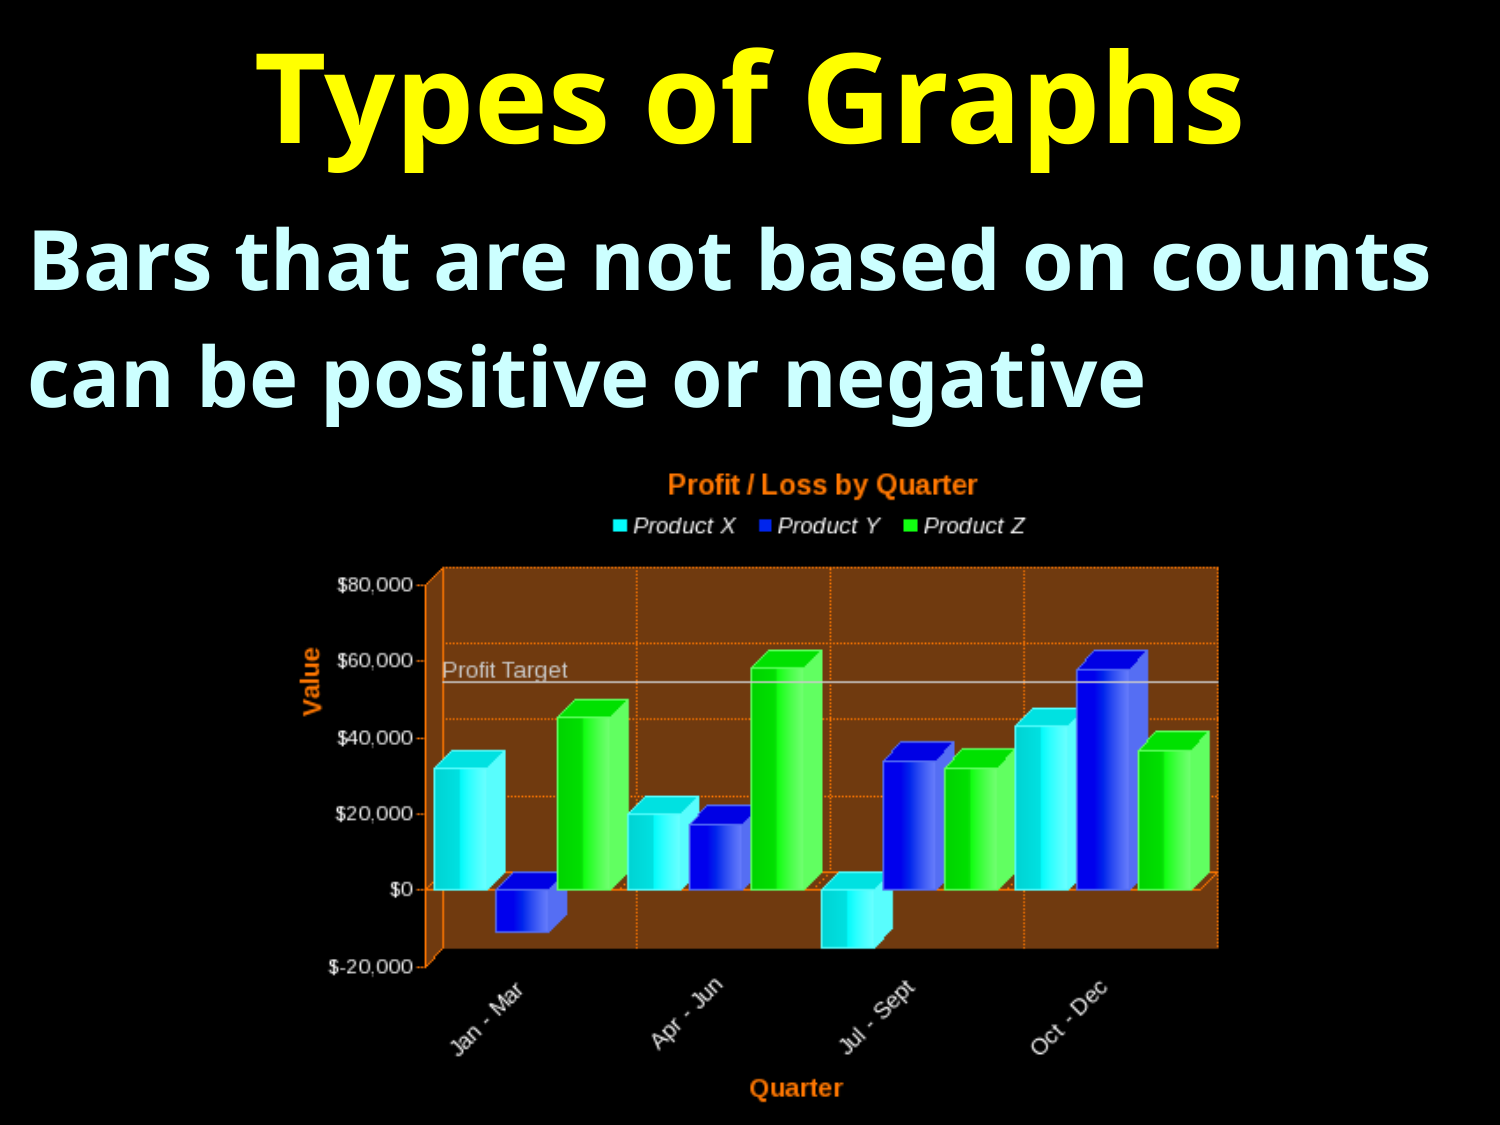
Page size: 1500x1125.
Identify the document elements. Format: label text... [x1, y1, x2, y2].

list Bars that are not based on counts can be positive or negative [12, 200, 1488, 1125]
picture [249, 451, 1263, 1125]
title Types of Graphs [0, 0, 1500, 188]
